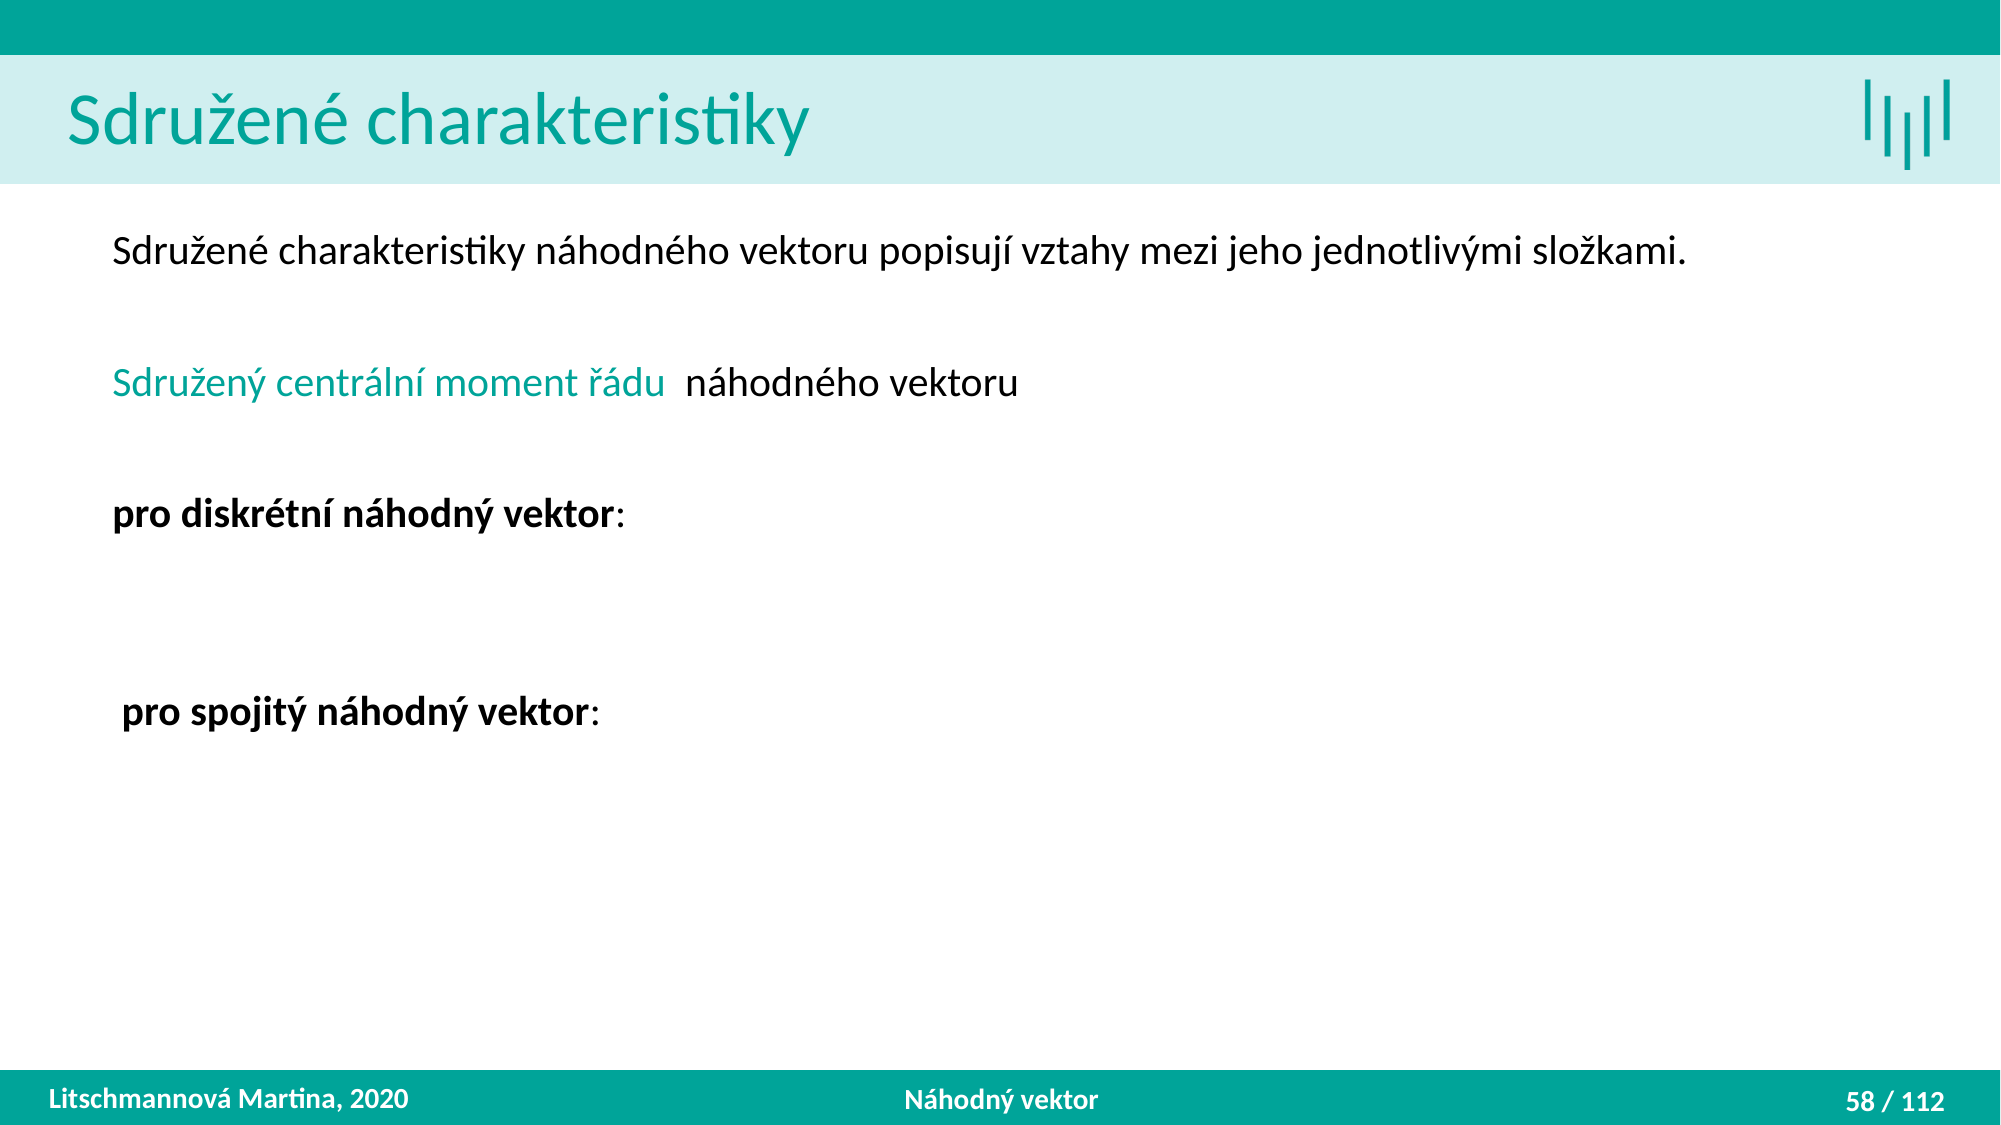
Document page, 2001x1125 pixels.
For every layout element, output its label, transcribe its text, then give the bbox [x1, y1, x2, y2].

slide_number Litschmannová Martina, 2020 [33, 1070, 484, 1124]
list Sdružené charakteristiky [52, 59, 1835, 181]
slide_number 58 / 112 [1509, 1072, 1960, 1125]
footer Náhodný vektor [664, 1070, 1340, 1125]
picture [1852, 69, 1960, 178]
